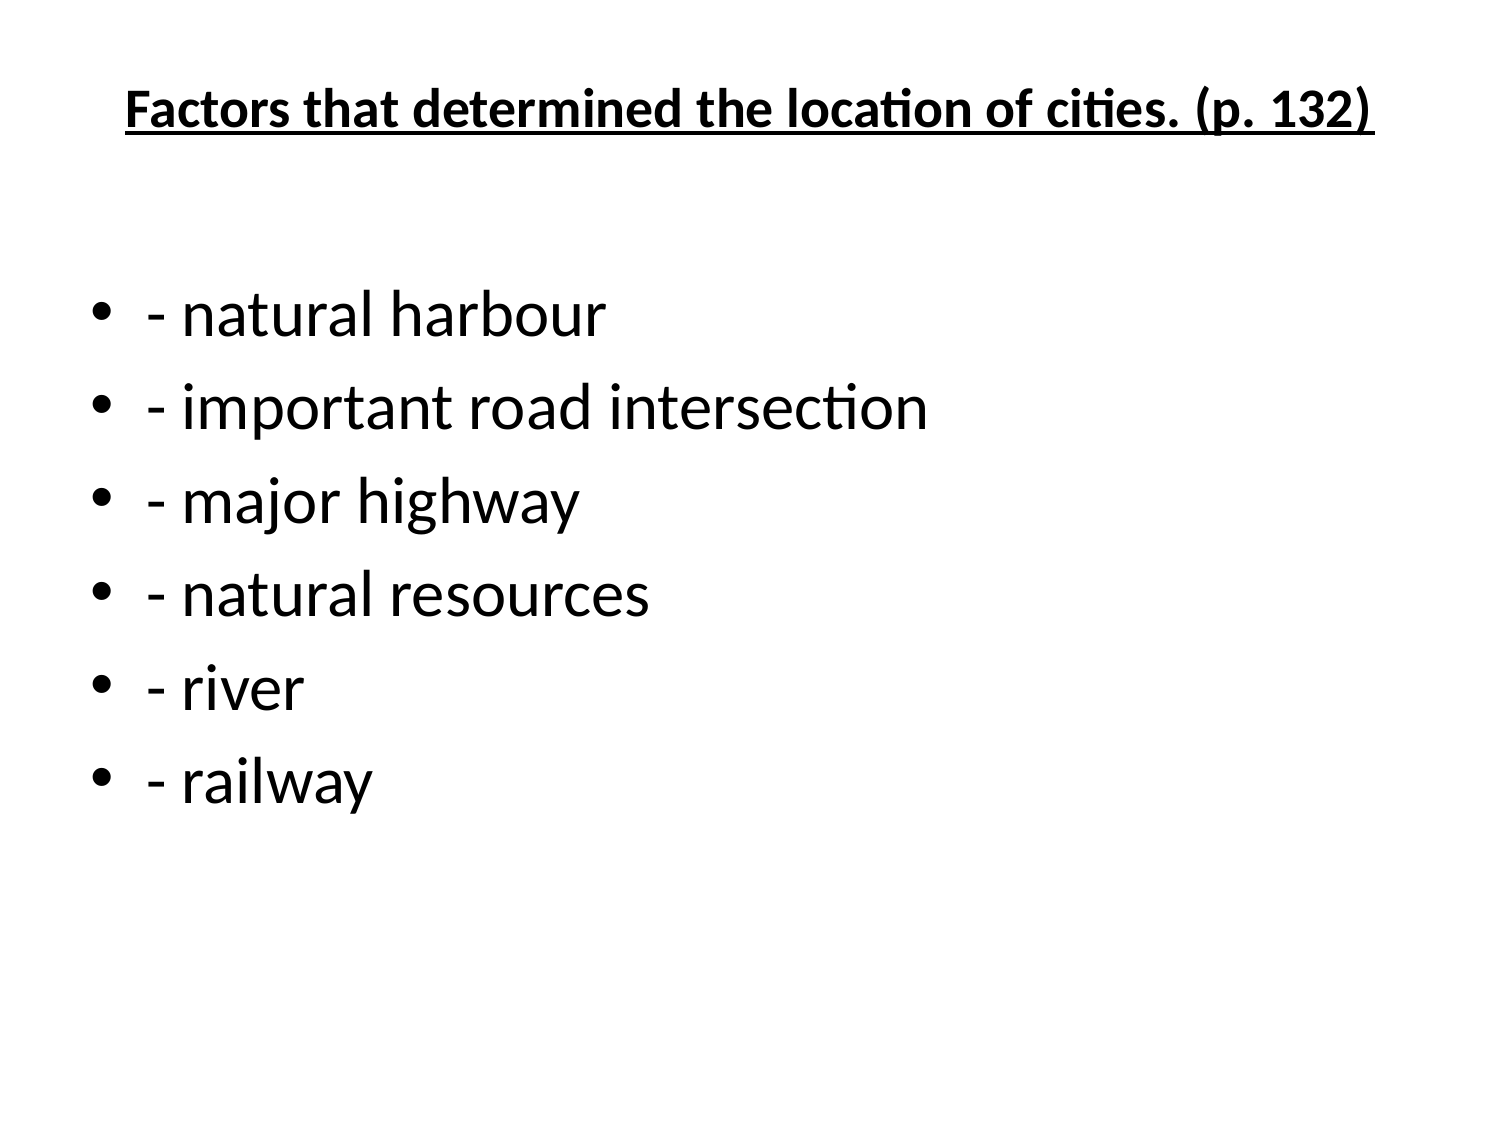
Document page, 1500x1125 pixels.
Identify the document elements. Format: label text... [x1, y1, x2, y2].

title Factors that determined the location of cities. (p. 132) [75, 45, 1425, 233]
list - natural harbour - important road intersection - major highway - natural resources - river - railway [75, 262, 1425, 1005]
